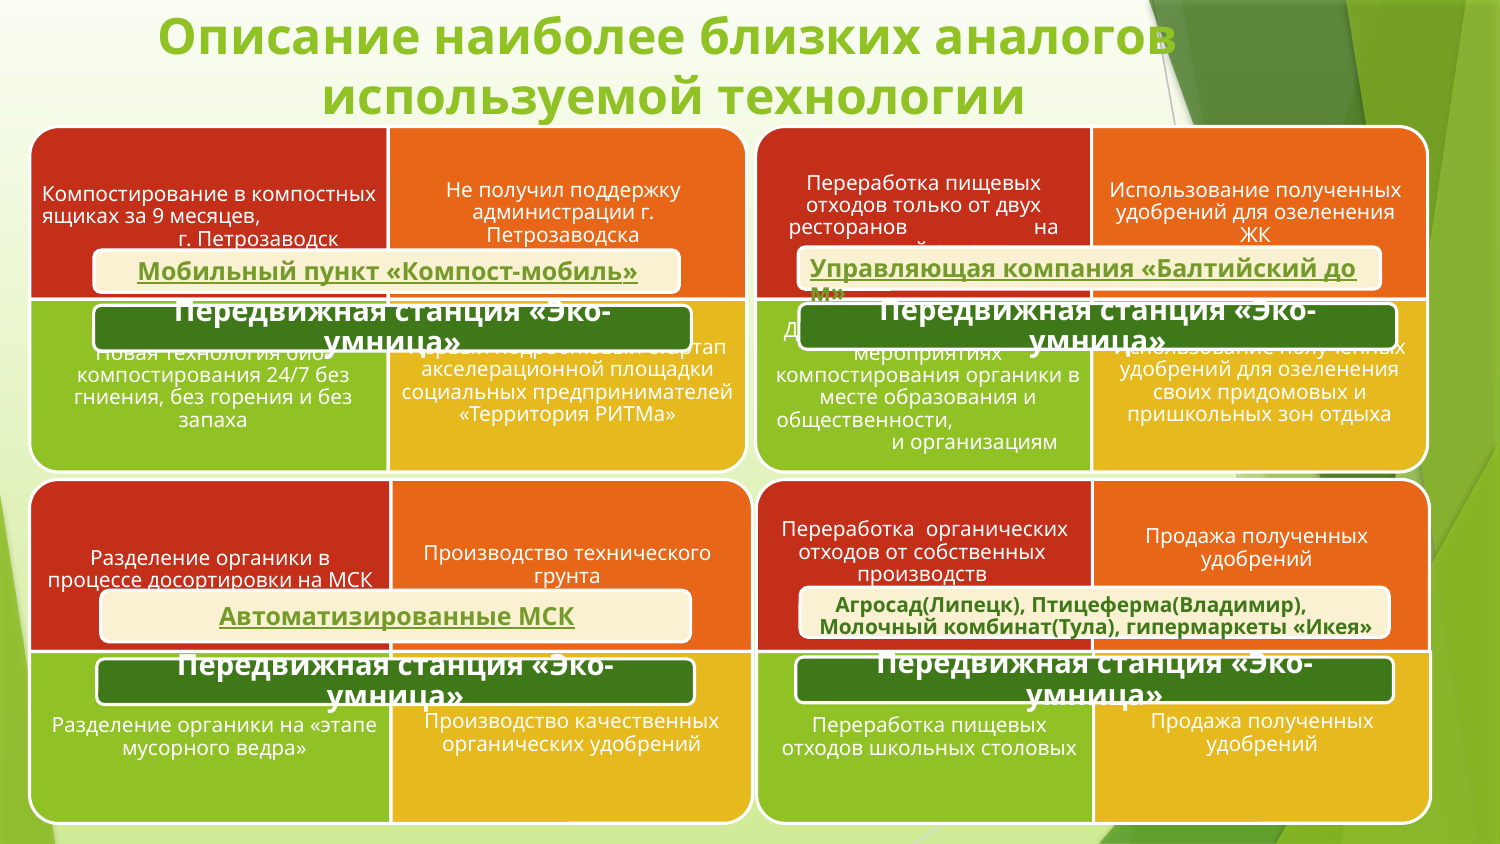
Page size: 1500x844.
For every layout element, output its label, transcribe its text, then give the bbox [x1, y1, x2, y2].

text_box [28, 125, 1432, 824]
title Описание наиболее близких аналогов используемой технологии [112, 0, 1237, 115]
